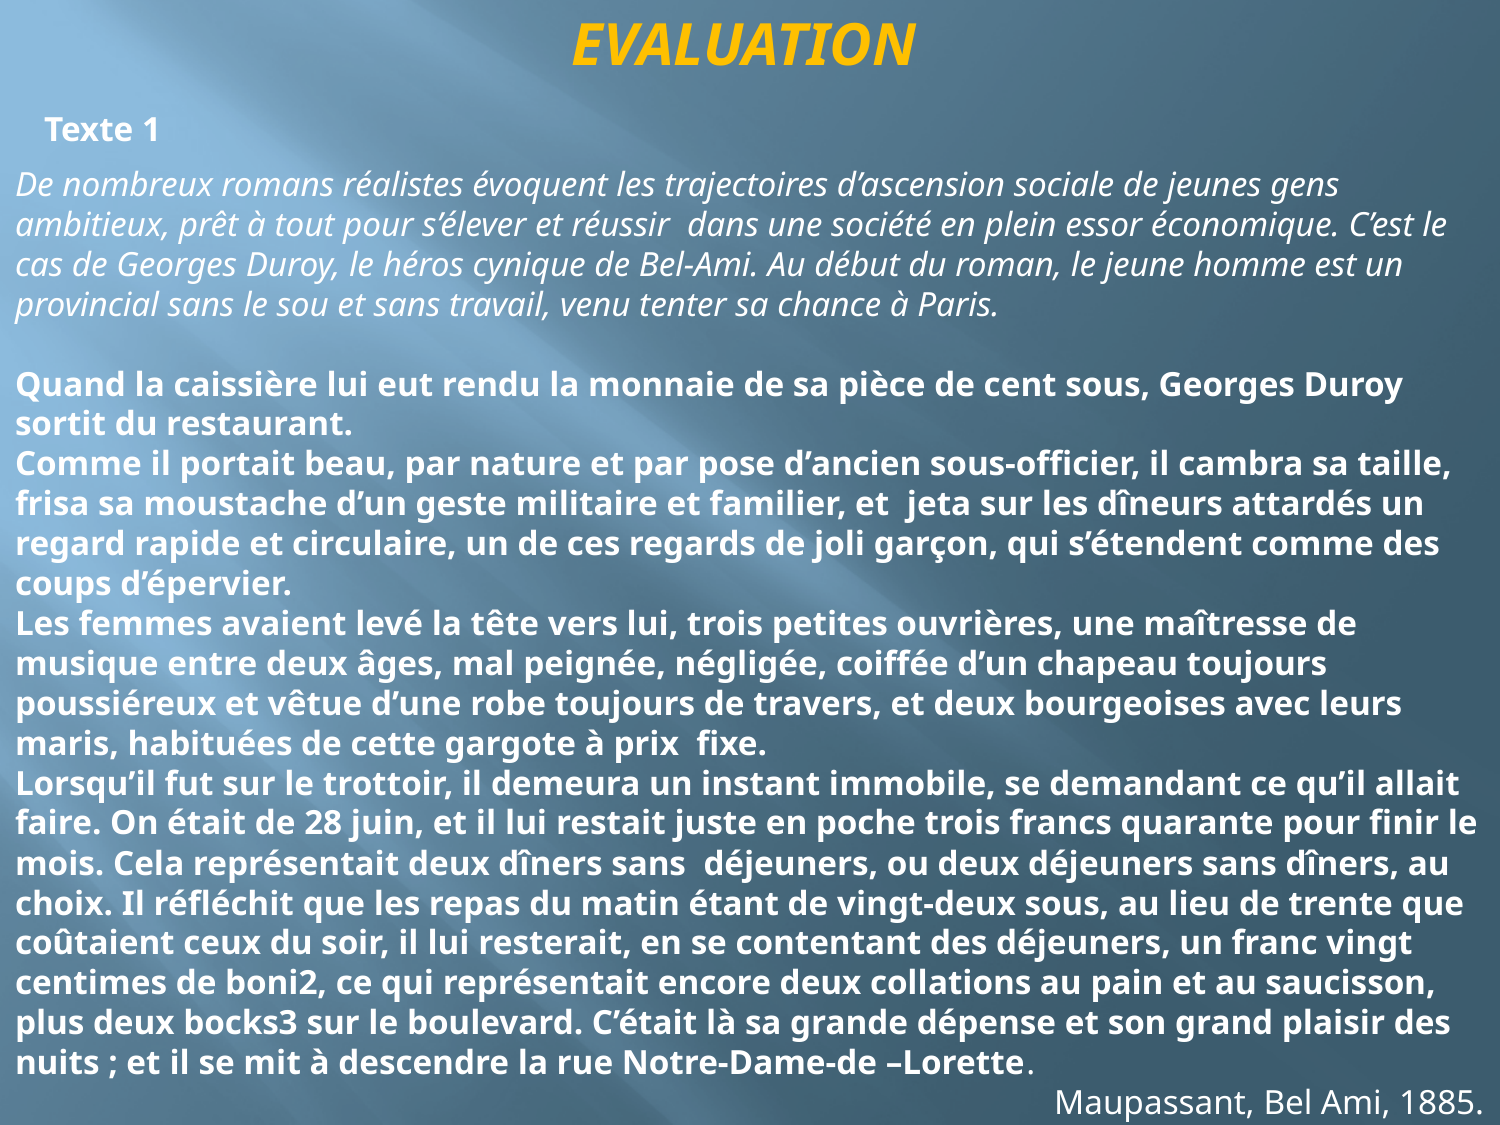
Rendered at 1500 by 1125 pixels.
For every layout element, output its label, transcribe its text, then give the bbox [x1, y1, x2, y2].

text_box Texte 1 [29, 0, 762, 156]
text_box De nombreux romans réalistes évoquent les trajectoires d’ascension sociale de jeunes gens ambitieux, prêt à tout pour s’élever et réussir dans une société en plein essor économique. C’est le cas de Georges Duroy, le héros cynique de Bel-Ami. Au début du roman, le jeune homme est un provincial sans le sou et sans travail, venu tenter sa chance à Paris. Quand la caissière lui eut rendu la monnaie de sa pièce de cent sous, Georges Duroy sortit du restaurant. Comme il portait beau, par nature et par pose d’ancien sous-officier, il cambra sa taille, frisa sa moustache d’un geste militaire et familier, et jeta sur les dîneurs attardés un regard rapide et circulaire, un de ces regards de joli garçon, qui s’étendent comme des coups d’épervier. Les femmes avaient levé la tête vers lui, trois petites ouvrières, une maîtresse de musique entre deux âges, mal peignée, négligée, coiffée d’un chapeau toujours poussiéreux et vêtue d’une robe toujours de travers, et deux bourgeoises avec leurs maris, habituées de cette gargote à prix fixe. Lorsqu’il fut sur le trottoir, il demeura un instant immobile, se demandant ce qu’il allait faire. On était de 28 juin, et il lui restait juste en poche trois francs quarante pour finir le mois. Cela représentait deux dîners sans déjeuners, ou deux déjeuners sans dîners, au choix. Il réfléchit que les repas du matin étant de vingt-deux sous, au lieu de trente que coûtaient ceux du soir, il lui resterait, en se contentant des déjeuners, un franc vingt centimes de boni2, ce qui représentait encore deux collations au pain et au saucisson, plus deux bocks3 sur le boulevard. C’était là sa grande dépense et son grand plaisir des nuits ; et il se mit à descendre la rue Notre-Dame-de –Lorette. Maupassant, Bel Ami, 1885. [0, 0, 1500, 1125]
text_box EVALUATION [123, 0, 1365, 130]
